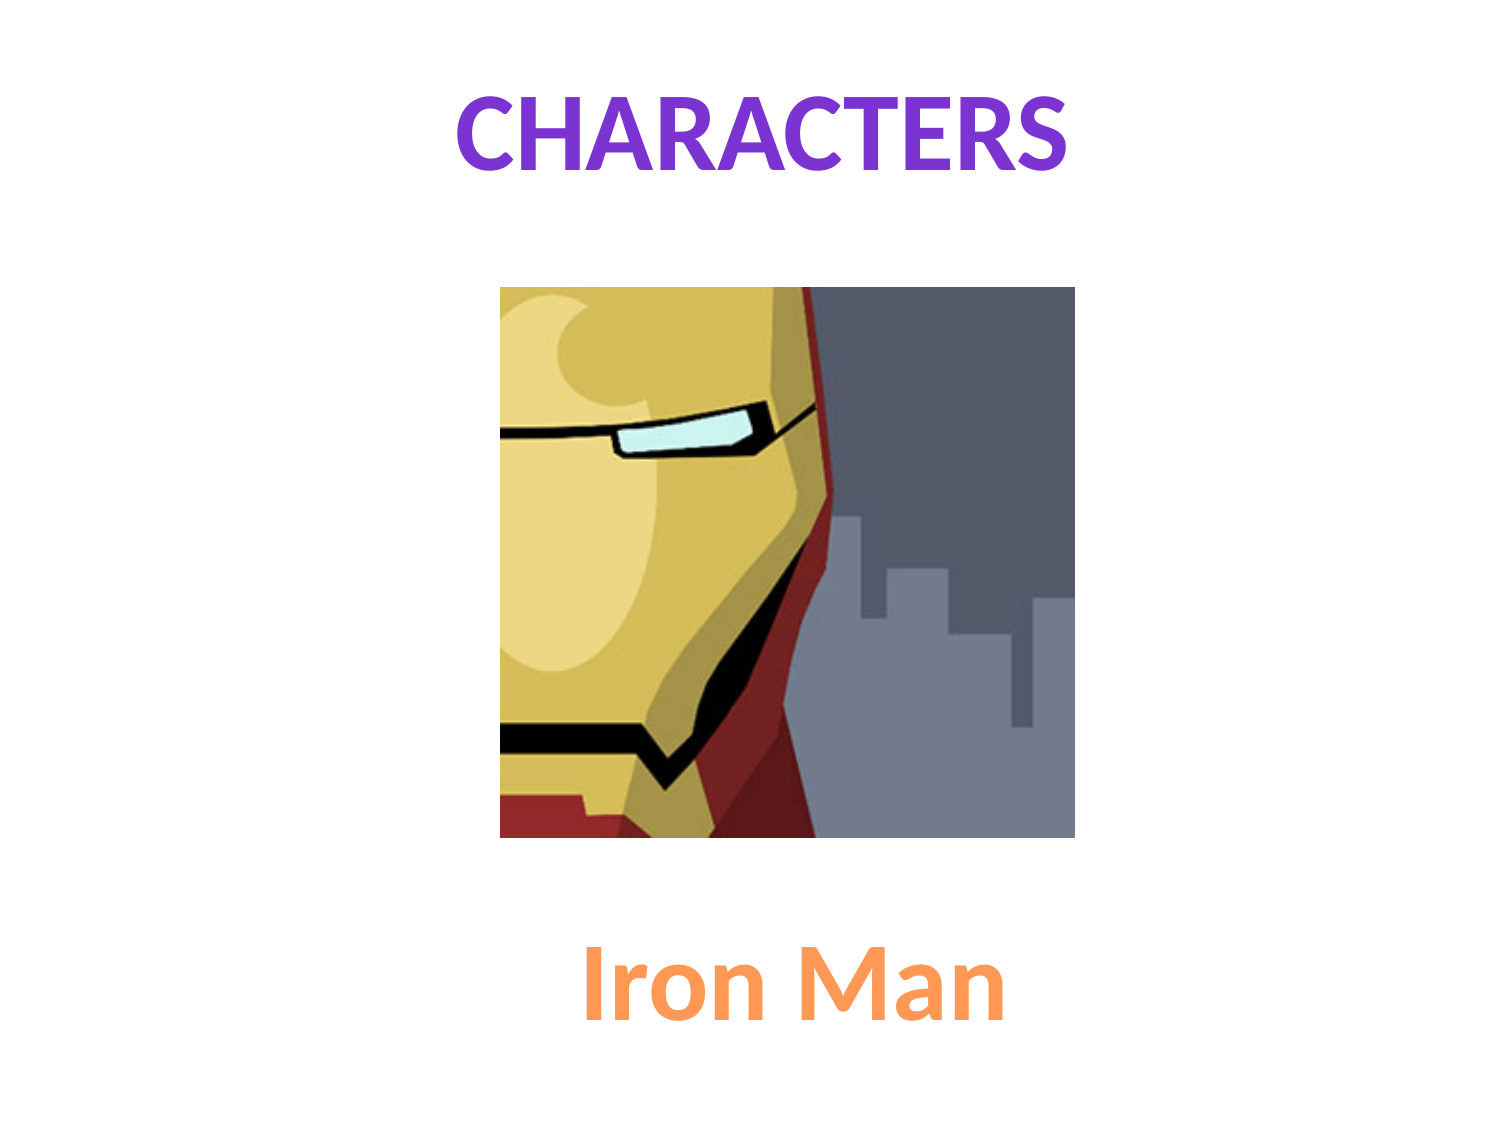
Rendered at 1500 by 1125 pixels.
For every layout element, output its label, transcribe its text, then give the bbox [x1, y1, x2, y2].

text_box Characters [440, 49, 1086, 200]
picture [499, 287, 1076, 838]
text_box Iron Man [564, 899, 1024, 1050]
